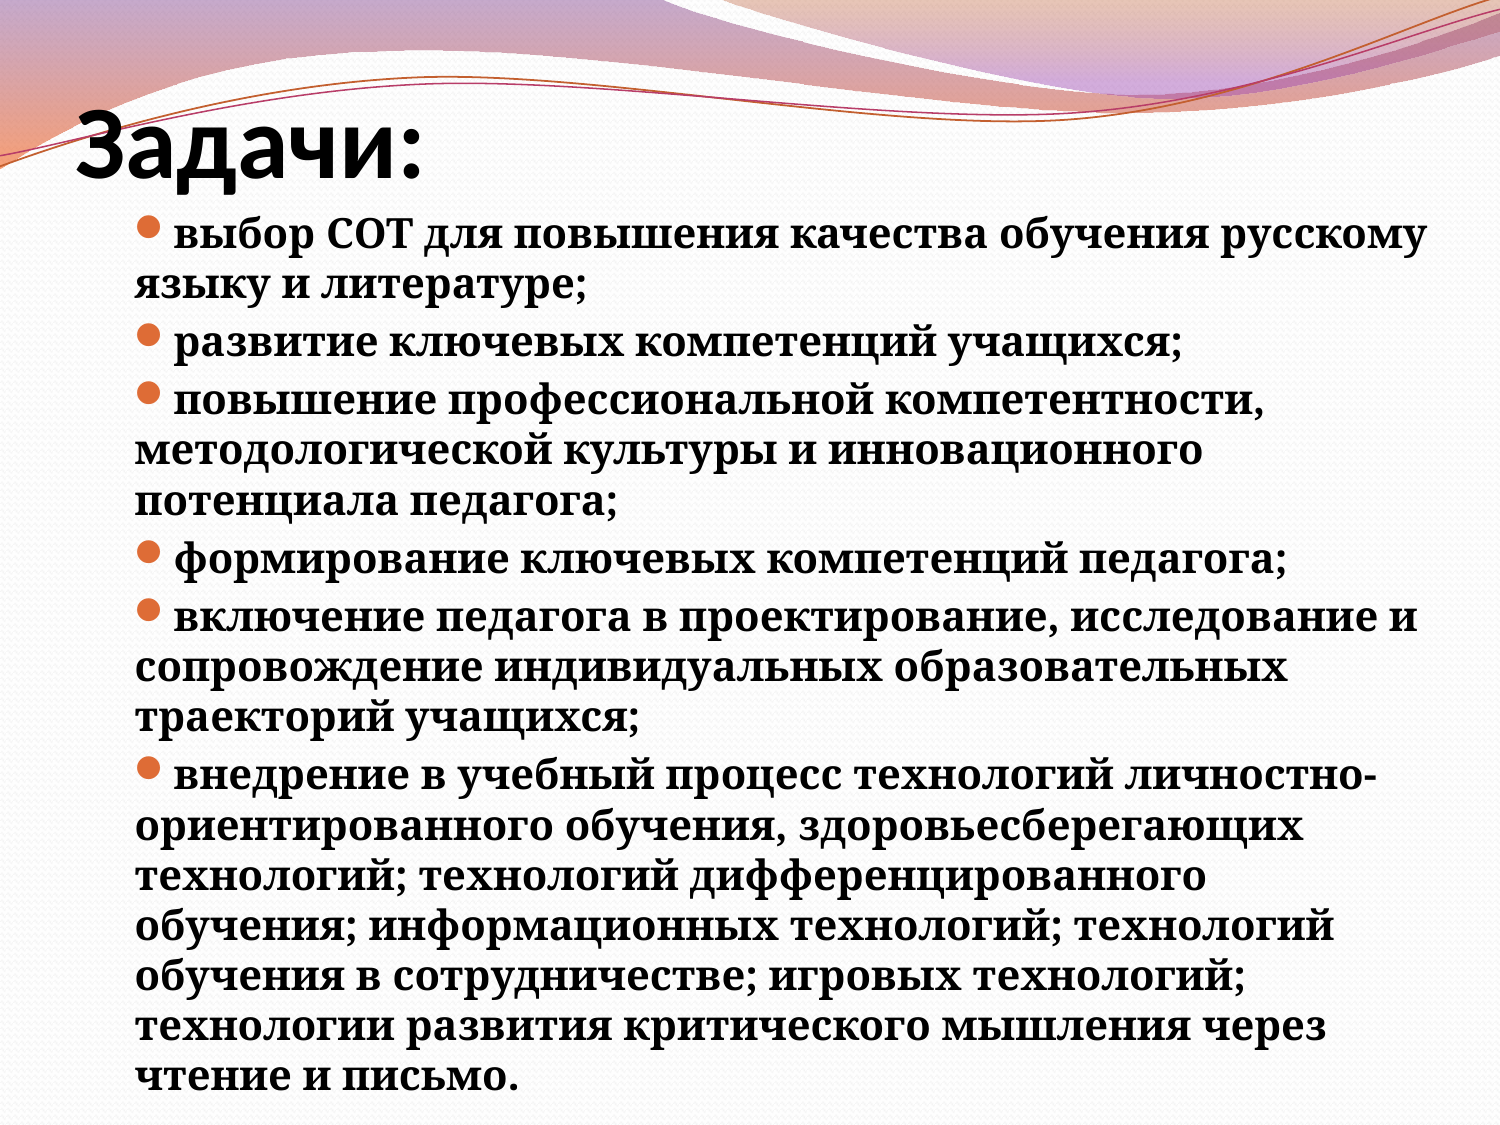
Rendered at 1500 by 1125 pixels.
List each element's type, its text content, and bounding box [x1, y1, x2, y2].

title Задачи: [75, 58, 1425, 199]
list выбор СОТ для повышения качества обучения русскому языку и литературе; развитие ключевых компетенций учащихся; повышение профессиональной компетентности, методологической культуры и инновационного потенциала педагога; формирование ключевых компетенций педагога; включение педагога в проектирование, исследование и сопровождение индивидуальных образовательных траекторий учащихся; внедрение в учебный процесс технологий личностно-ориентированного обучения, здоровьесберегающих технологий; технологий дифференцированного обучения; информационных технологий; технологий обучения в сотрудничестве; игровых технологий; технологии развития критического мышления через чтение и письмо. [75, 199, 1454, 1055]
